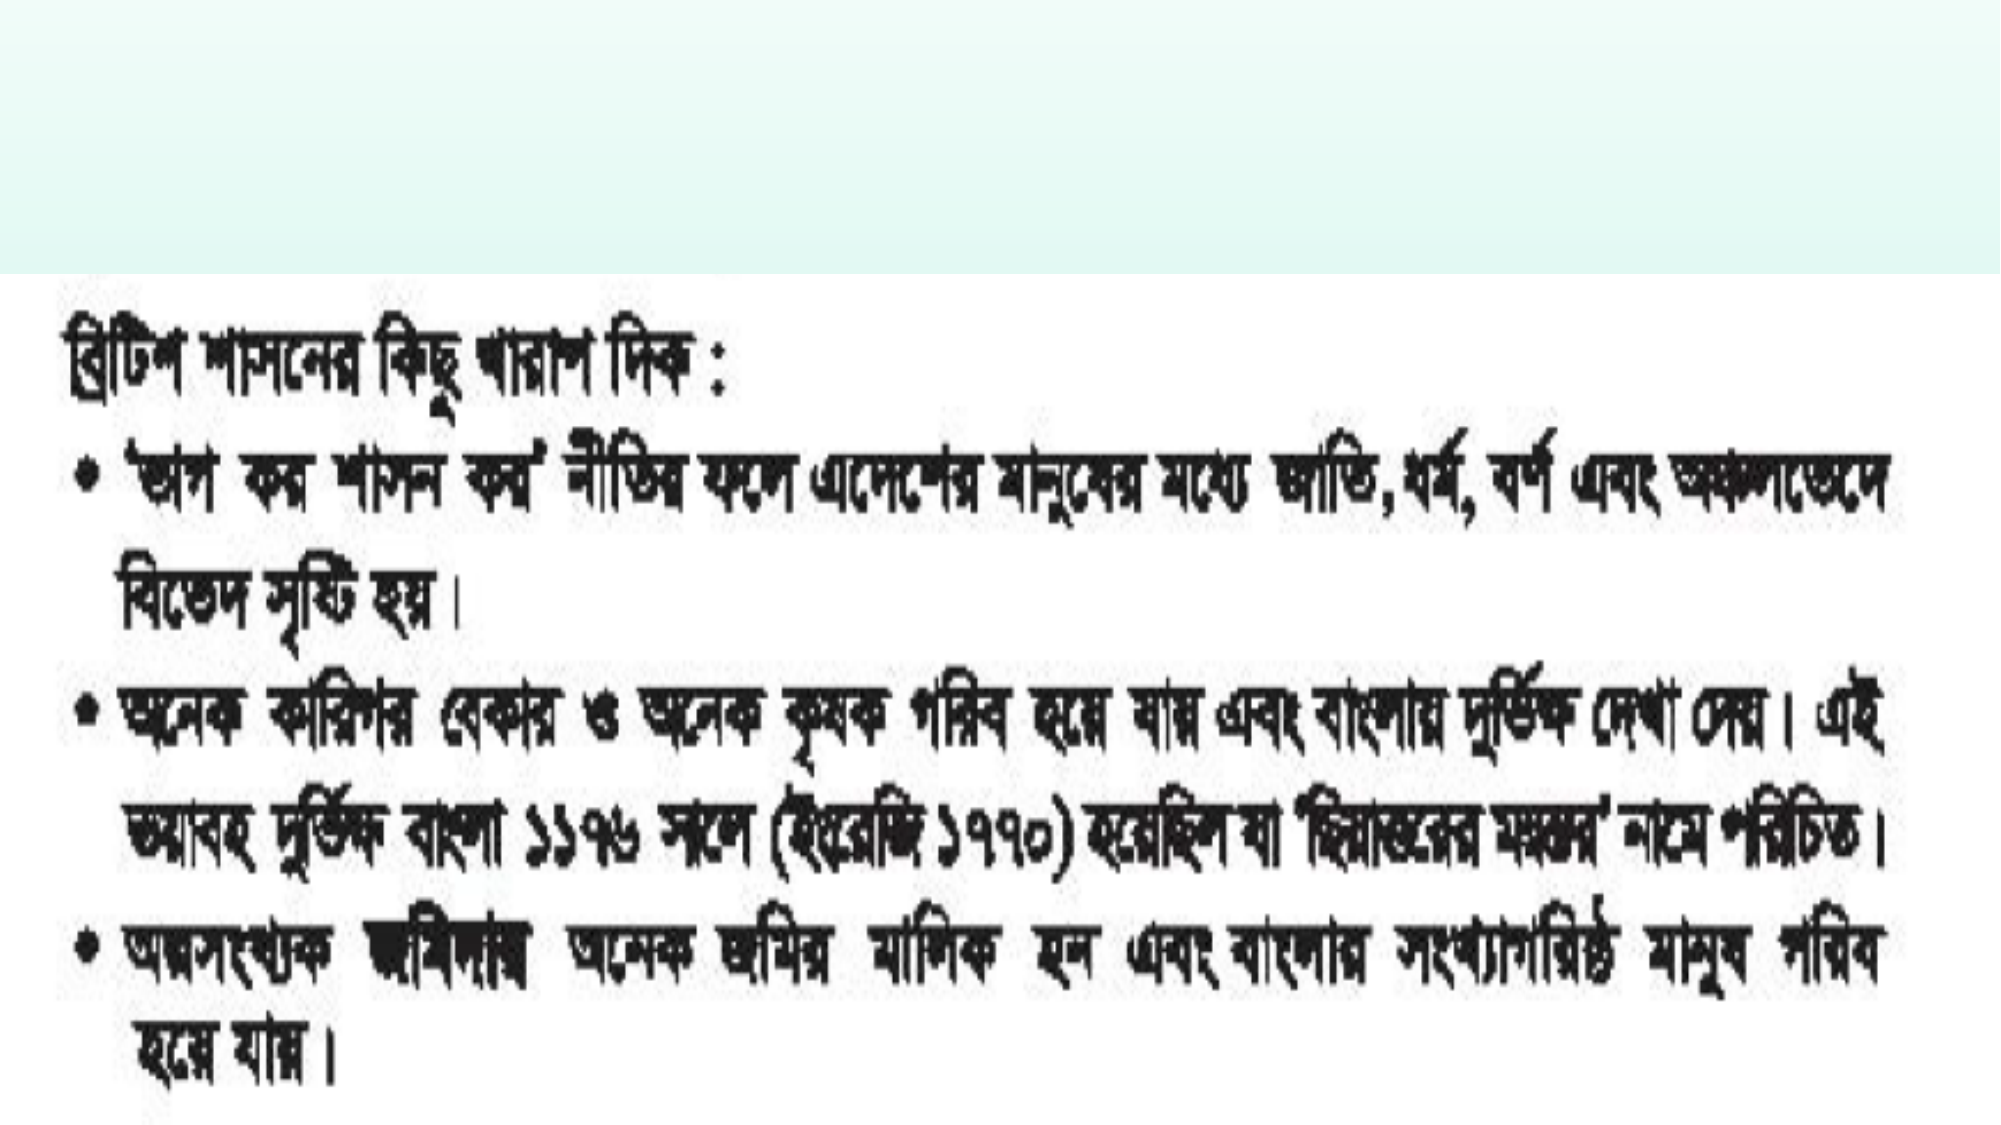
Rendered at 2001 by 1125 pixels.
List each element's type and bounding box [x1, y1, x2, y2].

picture [0, 274, 2000, 1125]
